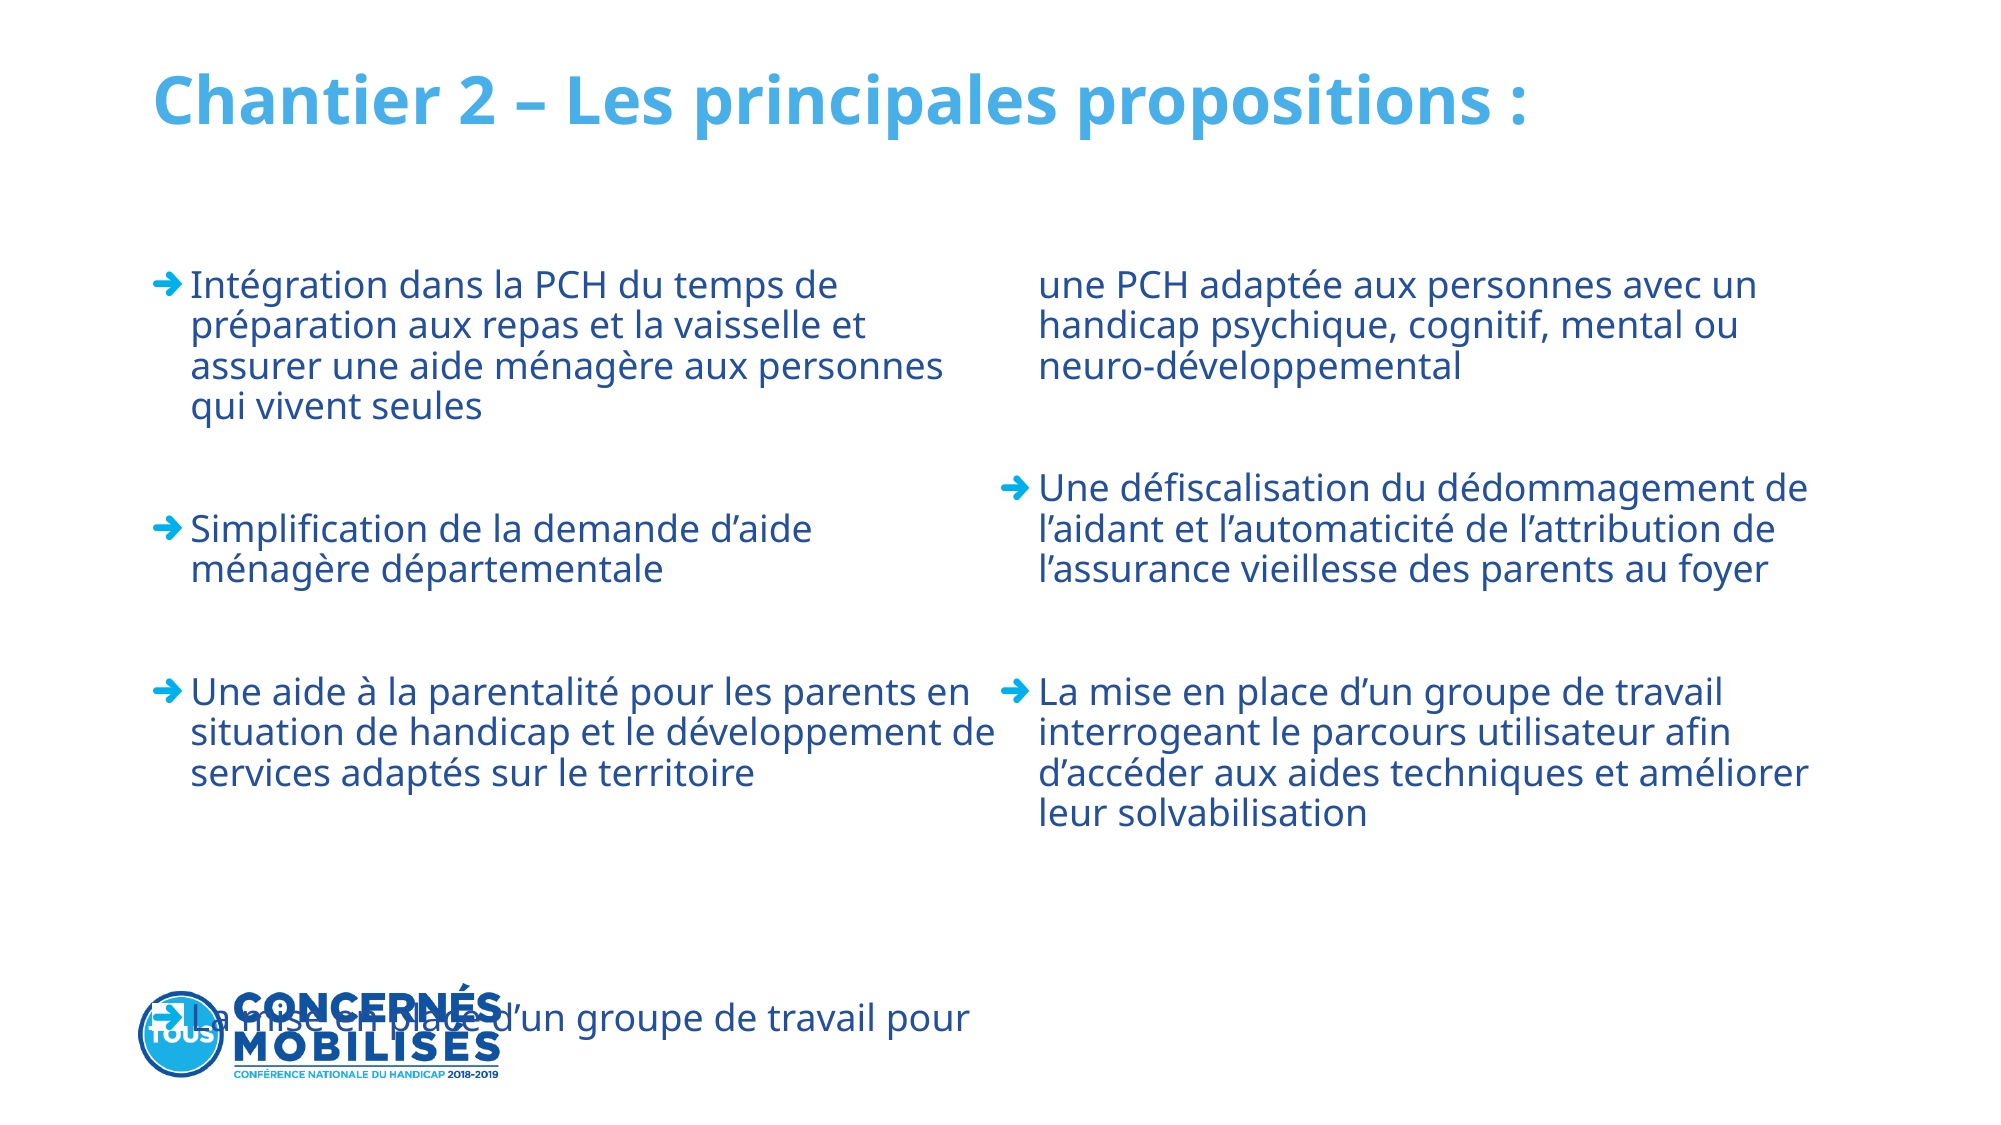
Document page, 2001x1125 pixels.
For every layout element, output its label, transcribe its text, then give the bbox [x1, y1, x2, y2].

picture [152, 285, 167, 297]
picture [152, 514, 184, 541]
picture [152, 529, 167, 541]
picture [1000, 489, 1015, 501]
picture [152, 270, 184, 297]
picture [152, 692, 167, 704]
picture [152, 677, 184, 704]
picture [152, 1019, 168, 1031]
picture [1000, 677, 1031, 704]
picture [1000, 692, 1015, 704]
picture [152, 1003, 184, 1031]
text_box Intégration dans la PCH du temps de préparation aux repas et la vaisselle et assurer une aide ménagère aux personnes qui vivent seules Simplification de la demande d’aide ménagère départementale Une aide à la parentalité pour les parents en situation de handicap et le développement de services adaptés sur le territoire La mise en place d’un groupe de travail pour une PCH adaptée aux personnes avec un handicap psychique, cognitif, mental ou neuro-développemental Une défiscalisation du dédommagement de l’aidant et l’automaticité de l’attribution de l’assurance vieillesse des parents au foyer La mise en place d’un groupe de travail interrogeant le parcours utilisateur afin d’accéder aux aides techniques et améliorer leur solvabilisation [138, 258, 1864, 1085]
picture [1000, 474, 1031, 501]
title Chantier 2 – Les principales propositions : [137, 59, 1863, 278]
